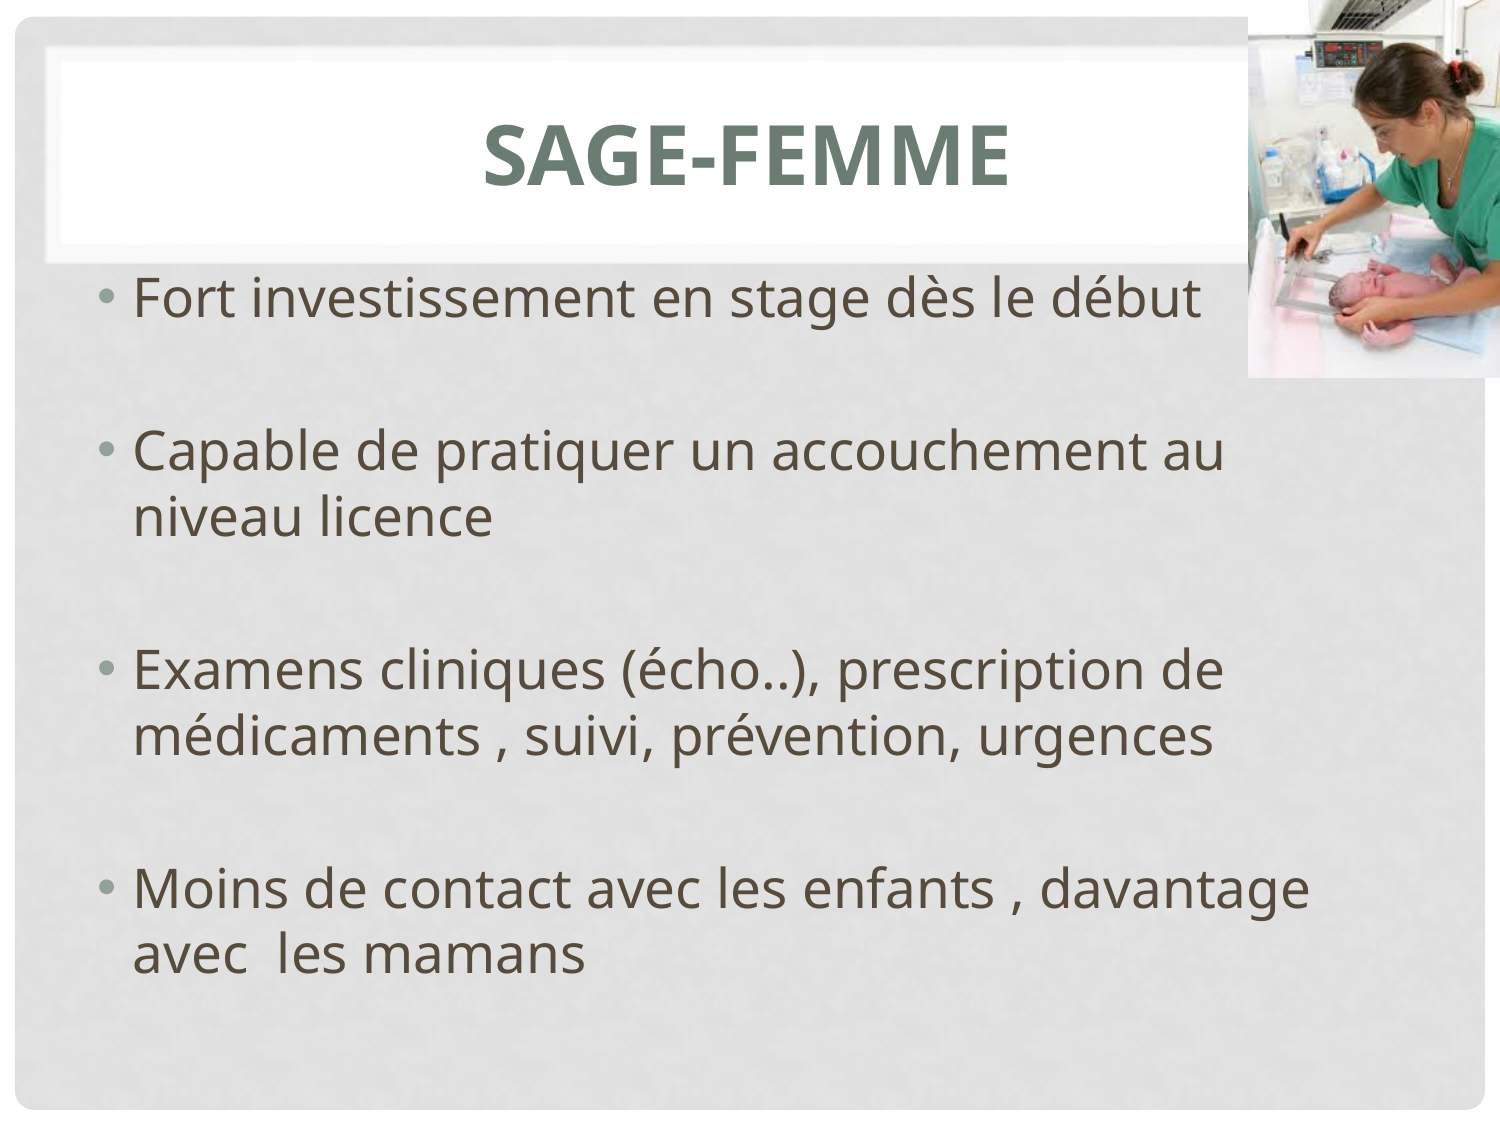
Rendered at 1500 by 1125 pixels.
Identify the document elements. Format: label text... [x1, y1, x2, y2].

title Sage-femme [69, 66, 1248, 238]
picture [1248, 0, 1500, 379]
list Fort investissement en stage dès le début Capable de pratiquer un accouchement au niveau licence Examens cliniques (écho..), prescription de médicaments , suivi, prévention, urgences Moins de contact avec les enfants , davantage avec les mamans [64, 255, 1415, 998]
